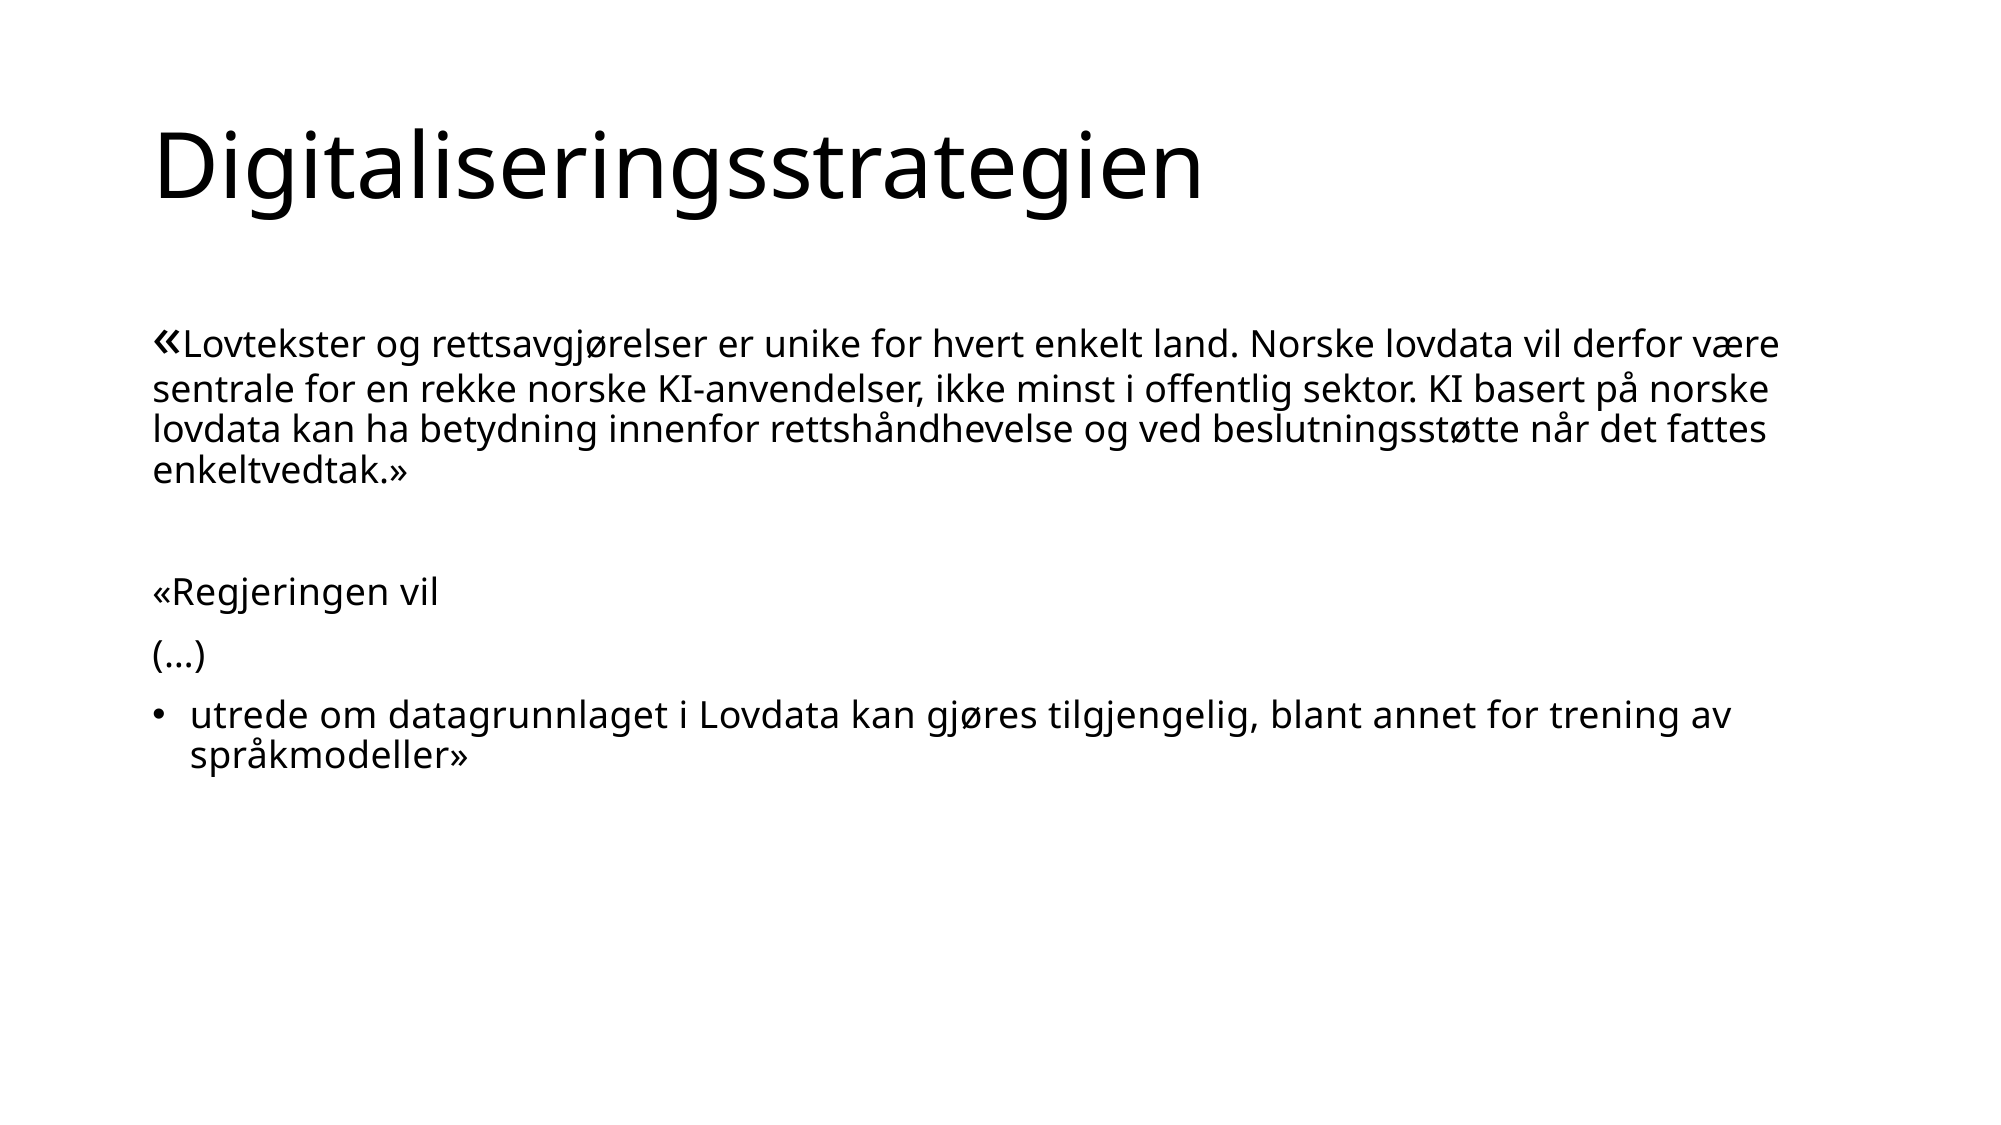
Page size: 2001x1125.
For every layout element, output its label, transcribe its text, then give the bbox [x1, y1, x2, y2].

title Digitaliseringsstrategien [137, 59, 1863, 278]
list «Lovtekster og rettsavgjørelser er unike for hvert enkelt land. Norske lovdata vil derfor være sentrale for en rekke norske KI-anvendelser, ikke minst i offentlig sektor. KI basert på norske lovdata kan ha betydning innenfor rettshåndhevelse og ved beslutningsstøtte når det fattes enkeltvedtak.» «Regjeringen vil (…) utrede om datagrunnlaget i Lovdata kan gjøres tilgjengelig, blant annet for trening av språkmodeller» [137, 299, 1863, 1014]
